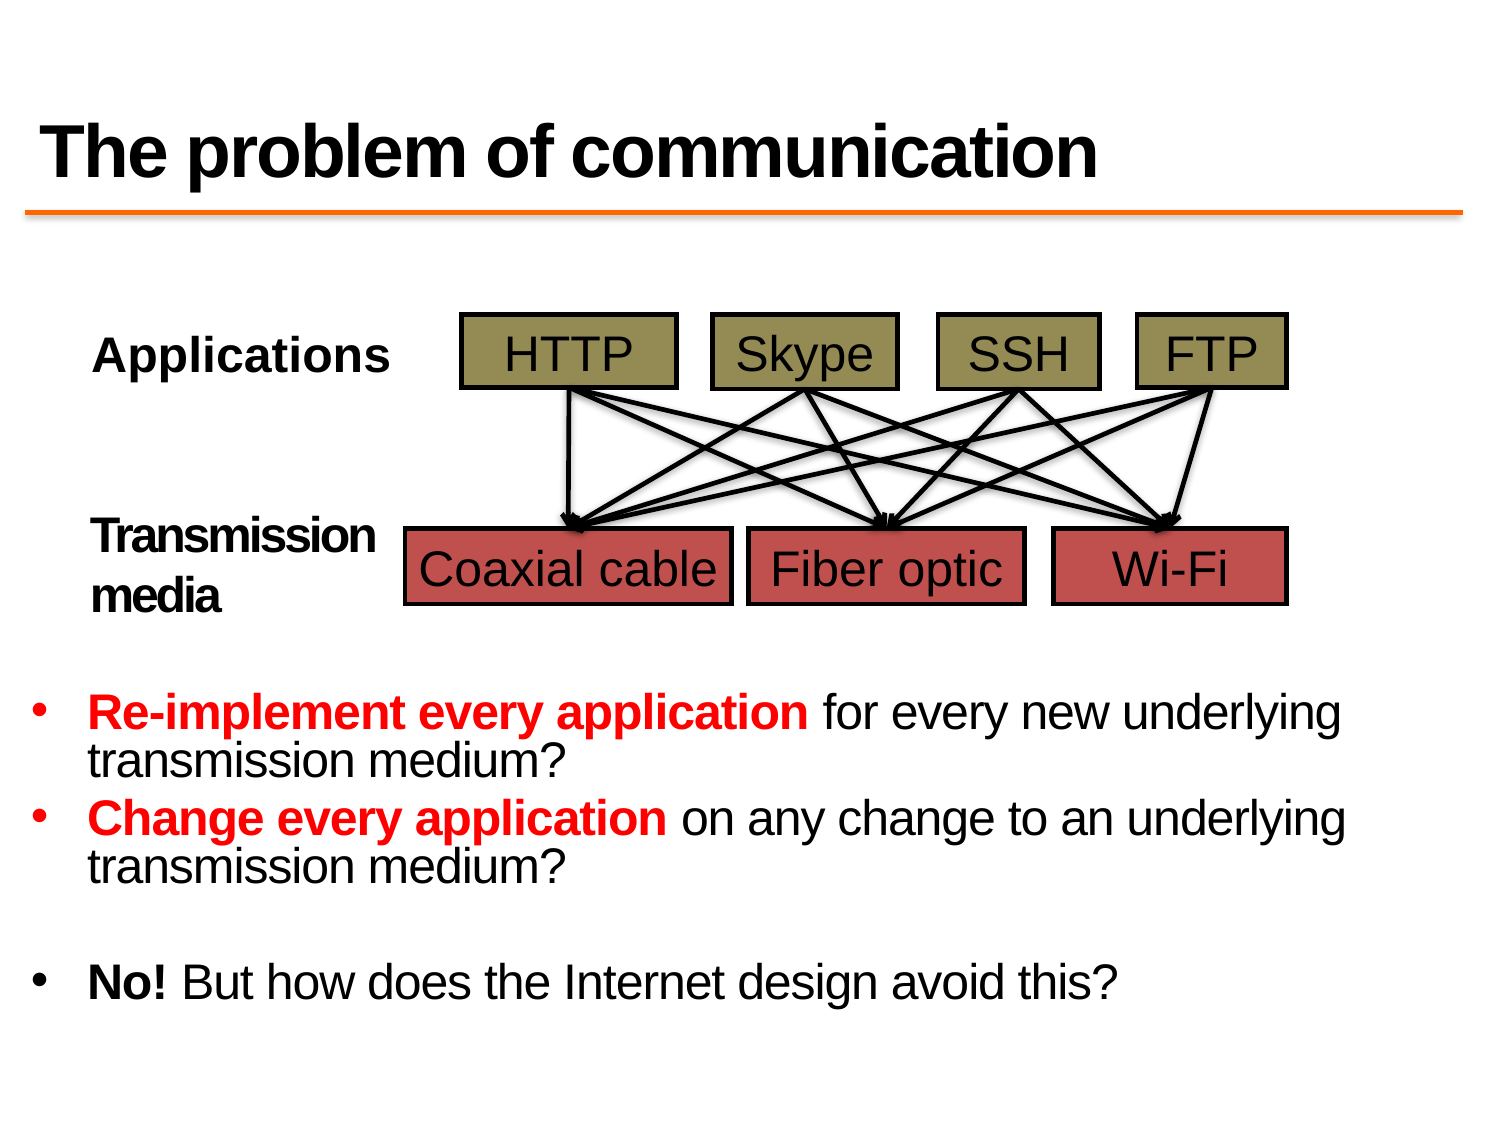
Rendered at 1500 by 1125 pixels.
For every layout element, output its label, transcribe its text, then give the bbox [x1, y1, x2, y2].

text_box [567, 387, 884, 529]
text_box SSH [937, 314, 1100, 384]
title The problem of communication [24, 24, 1463, 201]
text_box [886, 387, 1167, 529]
text_box Transmission media [74, 495, 404, 631]
text_box Coaxial cable [405, 528, 732, 604]
text_box Wi-Fi [1053, 528, 1287, 604]
text_box Applications [76, 314, 407, 390]
text_box FTP [1137, 314, 1287, 388]
list Re-implement every application for every new underlying transmission medium? Change every application on any change to an underlying transmission medium? No! But how does the Internet design avoid this? [24, 685, 1463, 1054]
text_box HTTP [461, 314, 677, 388]
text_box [1169, 387, 1213, 529]
text_box Skype [712, 314, 898, 384]
text_box Fiber optic [748, 540, 1025, 604]
